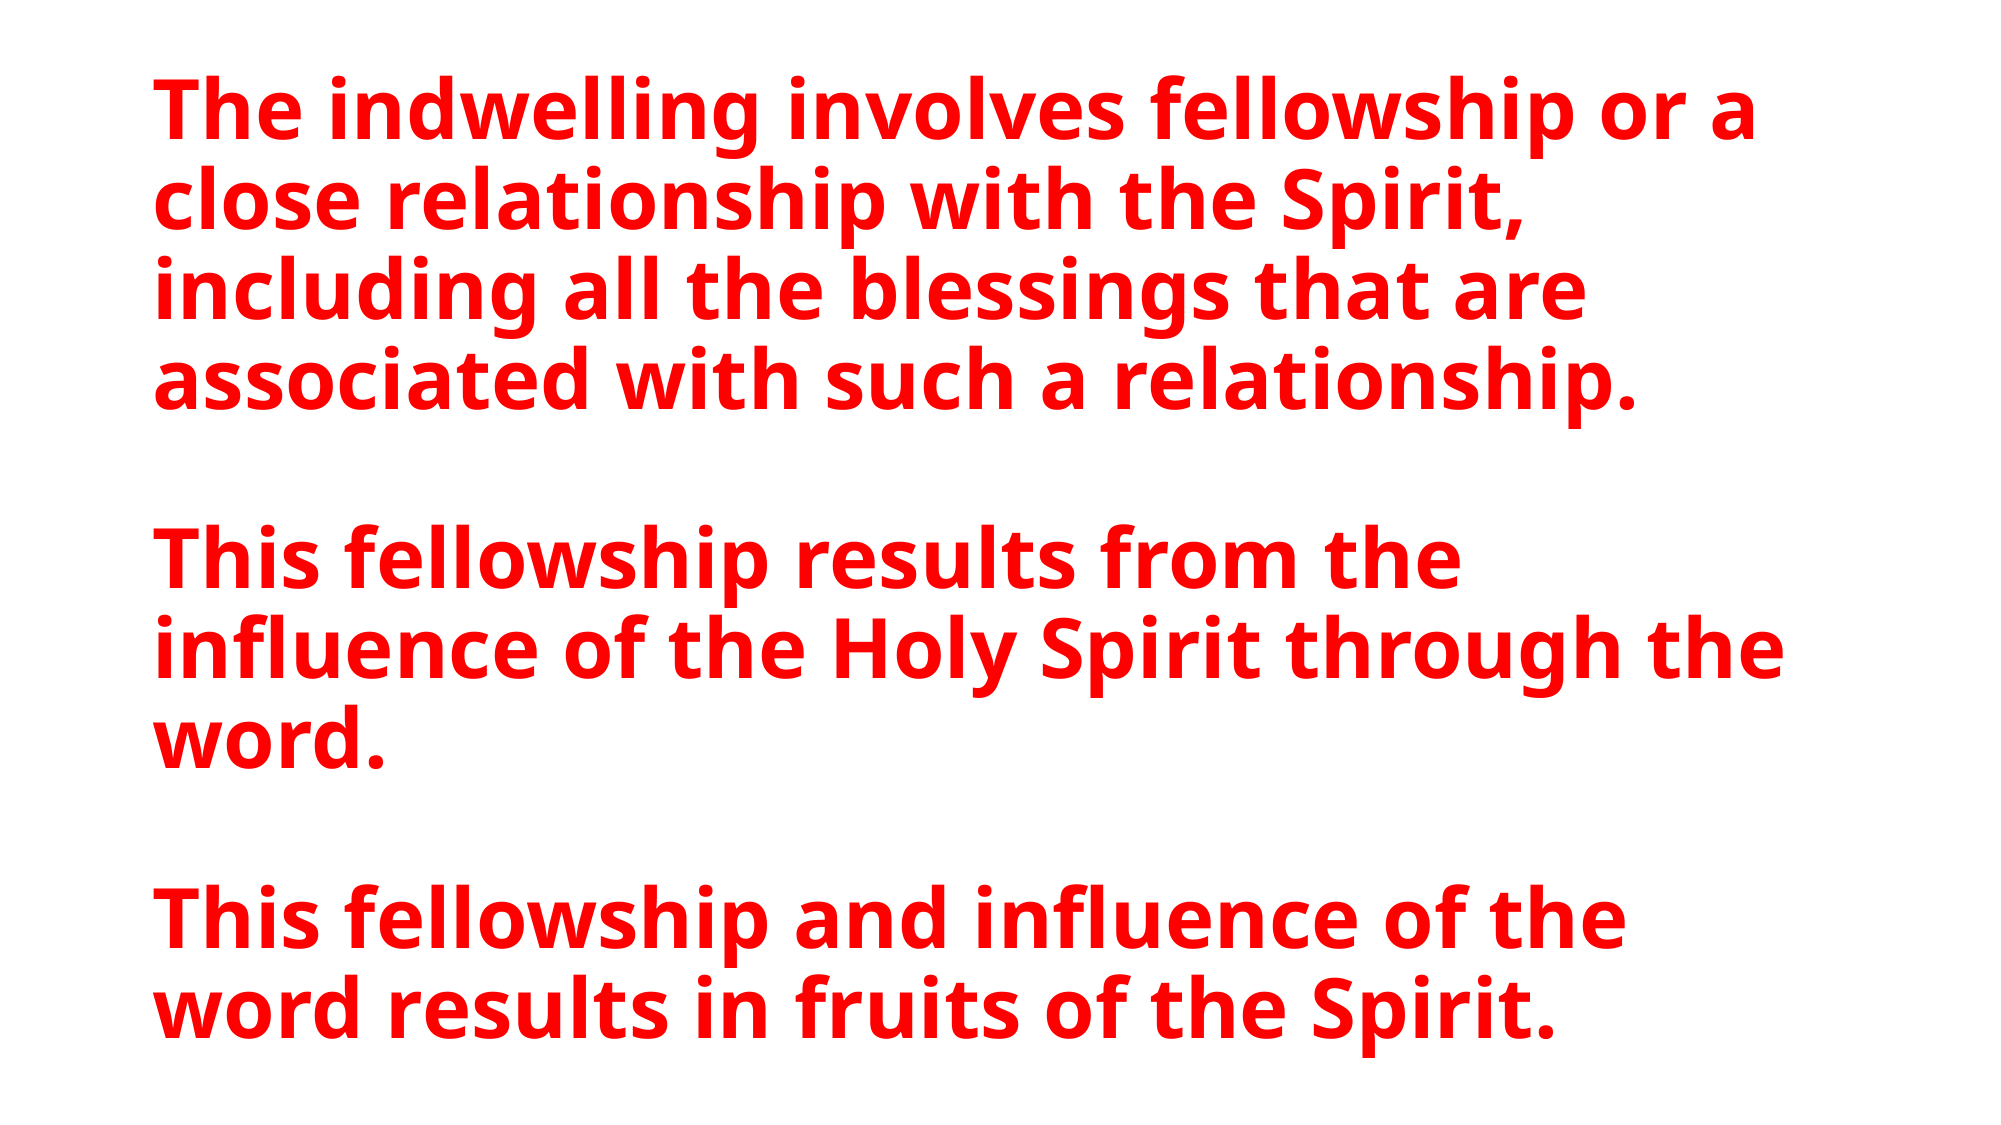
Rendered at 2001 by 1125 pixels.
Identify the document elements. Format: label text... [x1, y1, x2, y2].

title The indwelling involves fellowship or a close relationship with the Spirit, including all the blessings that are associated with such a relationship. This fellowship results from the influence of the Holy Spirit through the word. This fellowship and influence of the word results in fruits of the Spirit. [137, 59, 1863, 1026]
